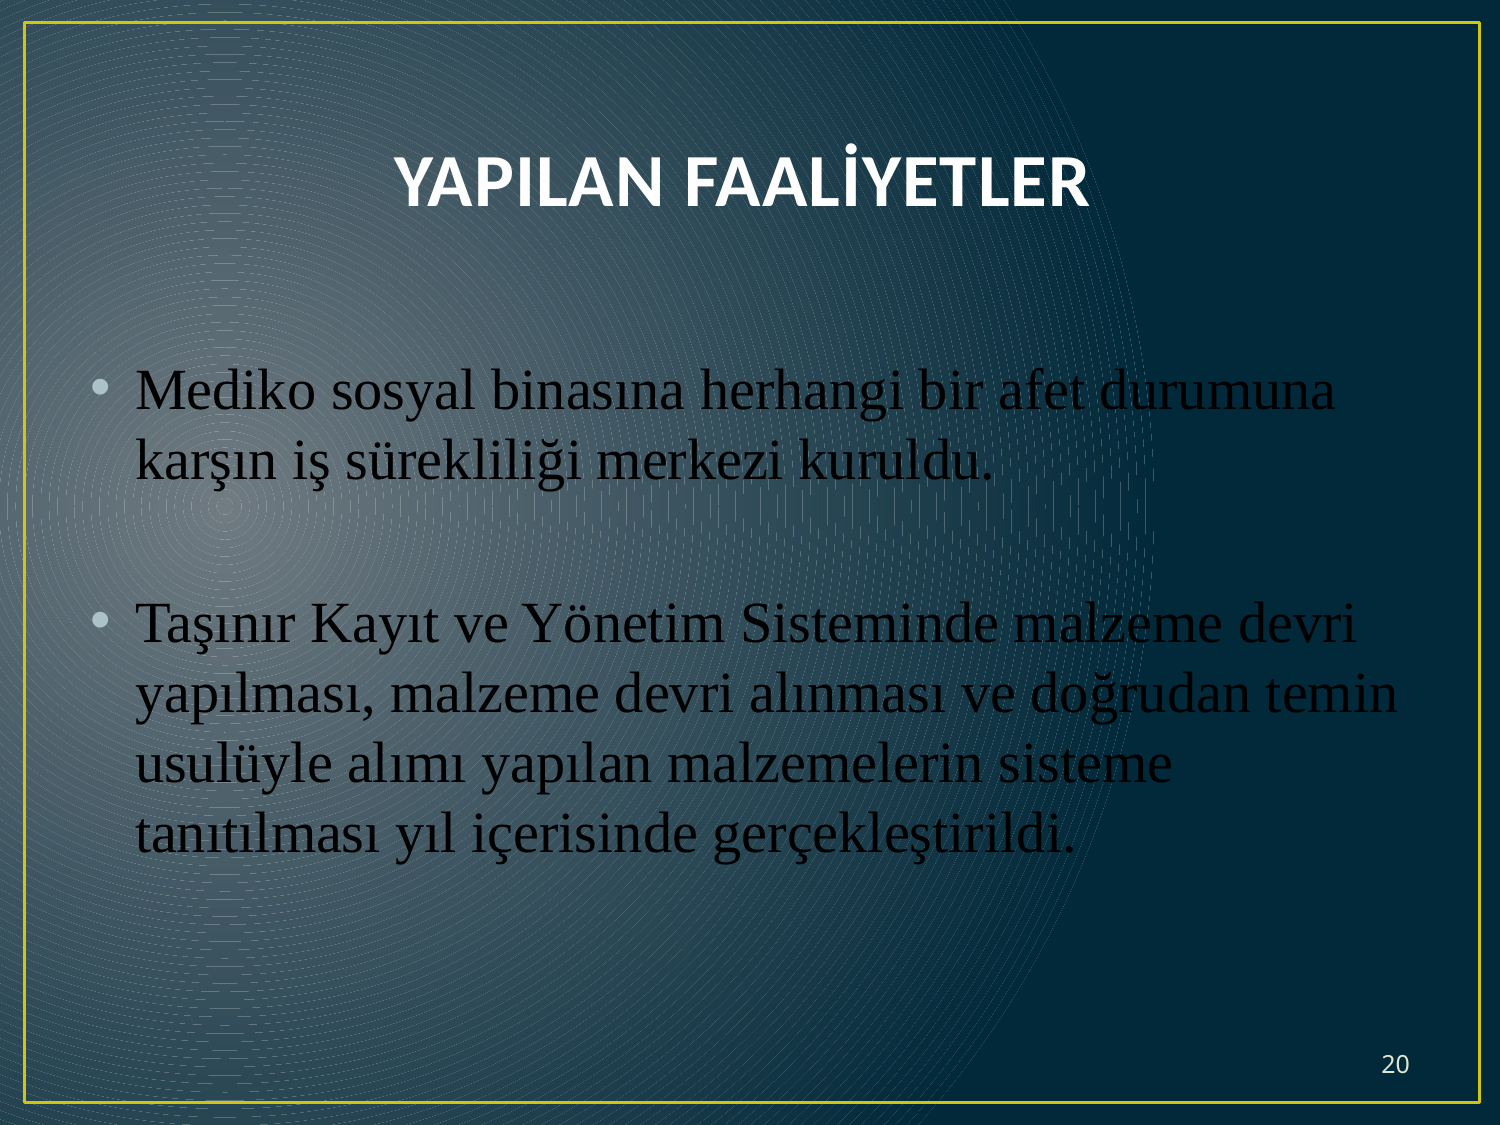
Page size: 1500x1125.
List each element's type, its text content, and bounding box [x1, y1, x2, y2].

list Mediko sosyal binasına herhangi bir afet durumuna karşın iş sürekliliği merkezi kuruldu. Taşınır Kayıt ve Yönetim Sisteminde malzeme devri yapılması, malzeme devri alınması ve doğrudan temin usulüyle alımı yapılan malzemelerin sisteme tanıtılması yıl içerisinde gerçekleştirildi. [75, 262, 1425, 1059]
slide_number 20 [1074, 1035, 1425, 1096]
title YAPILAN FAALİYETLER [76, 78, 1427, 230]
